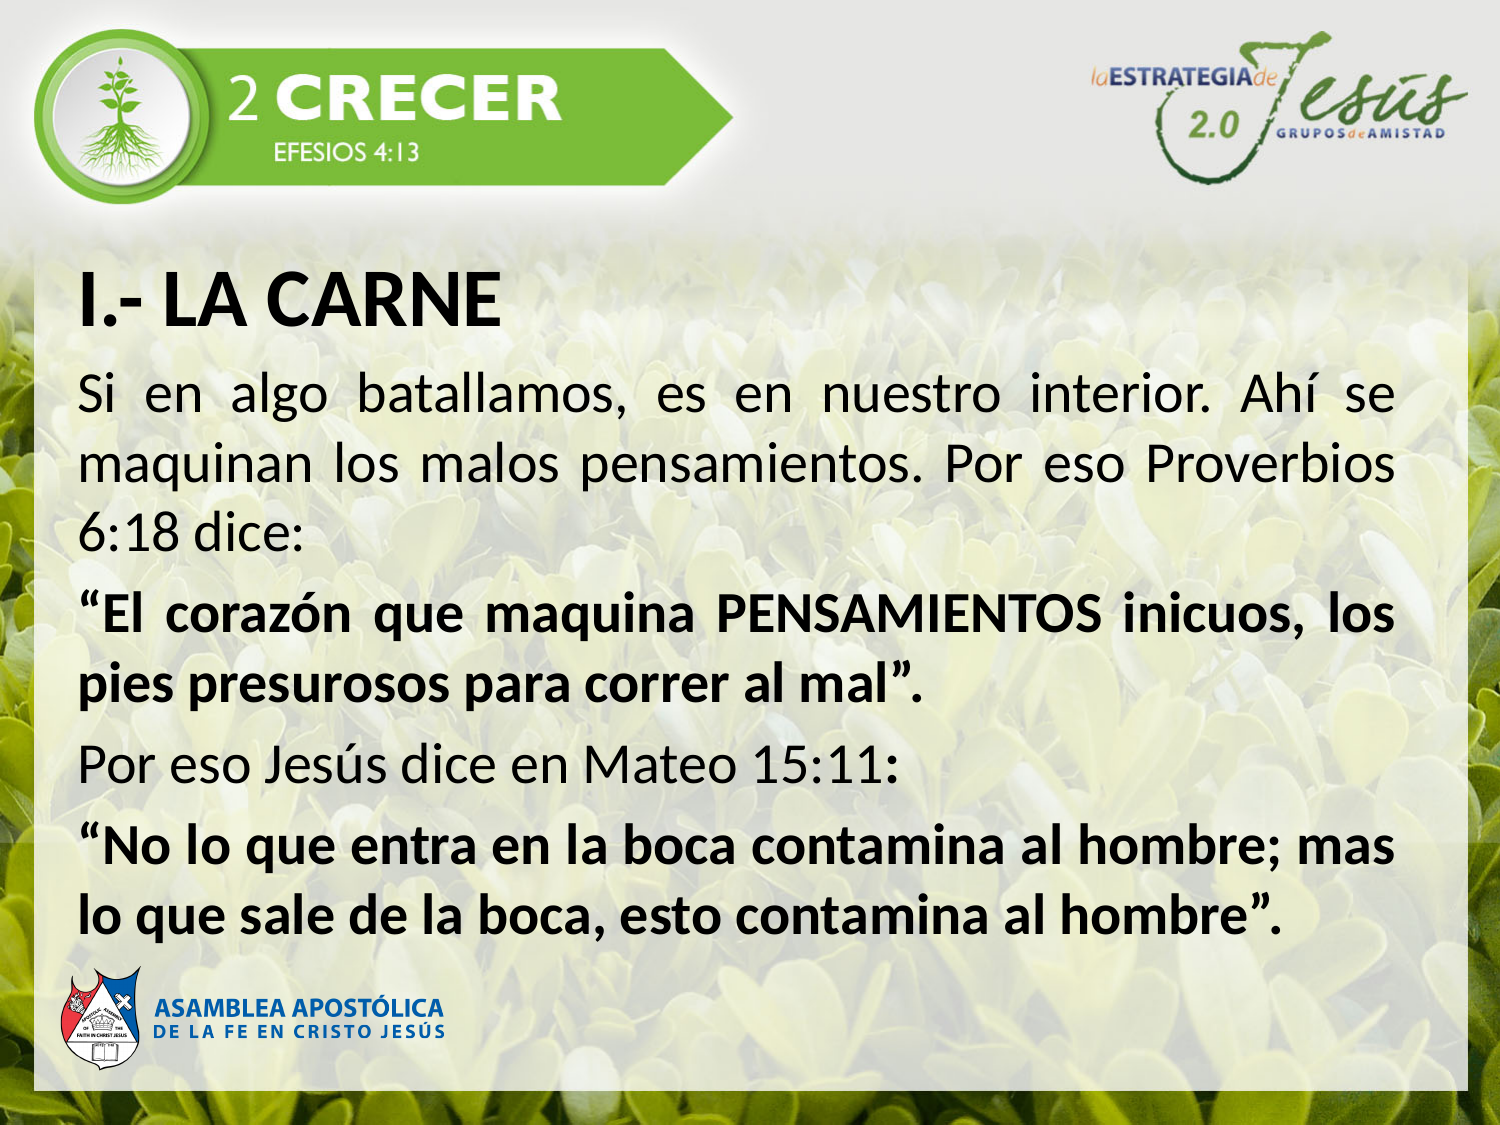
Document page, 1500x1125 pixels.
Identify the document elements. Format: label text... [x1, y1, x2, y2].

list I.- LA CARNE Si en algo batallamos, es en nuestro interior. Ahí se maquinan los malos pensamientos. Por eso Proverbios 6:18 dice: “El corazón que maquina PENSAMIENTOS inicuos, los pies presurosos para correr al mal”. Por eso Jesús dice en Mateo 15:11: “No lo que entra en la boca contamina al hombre; mas lo que sale de la boca, esto contamina al hombre”. [62, 235, 1413, 978]
picture [0, 0, 1500, 1125]
